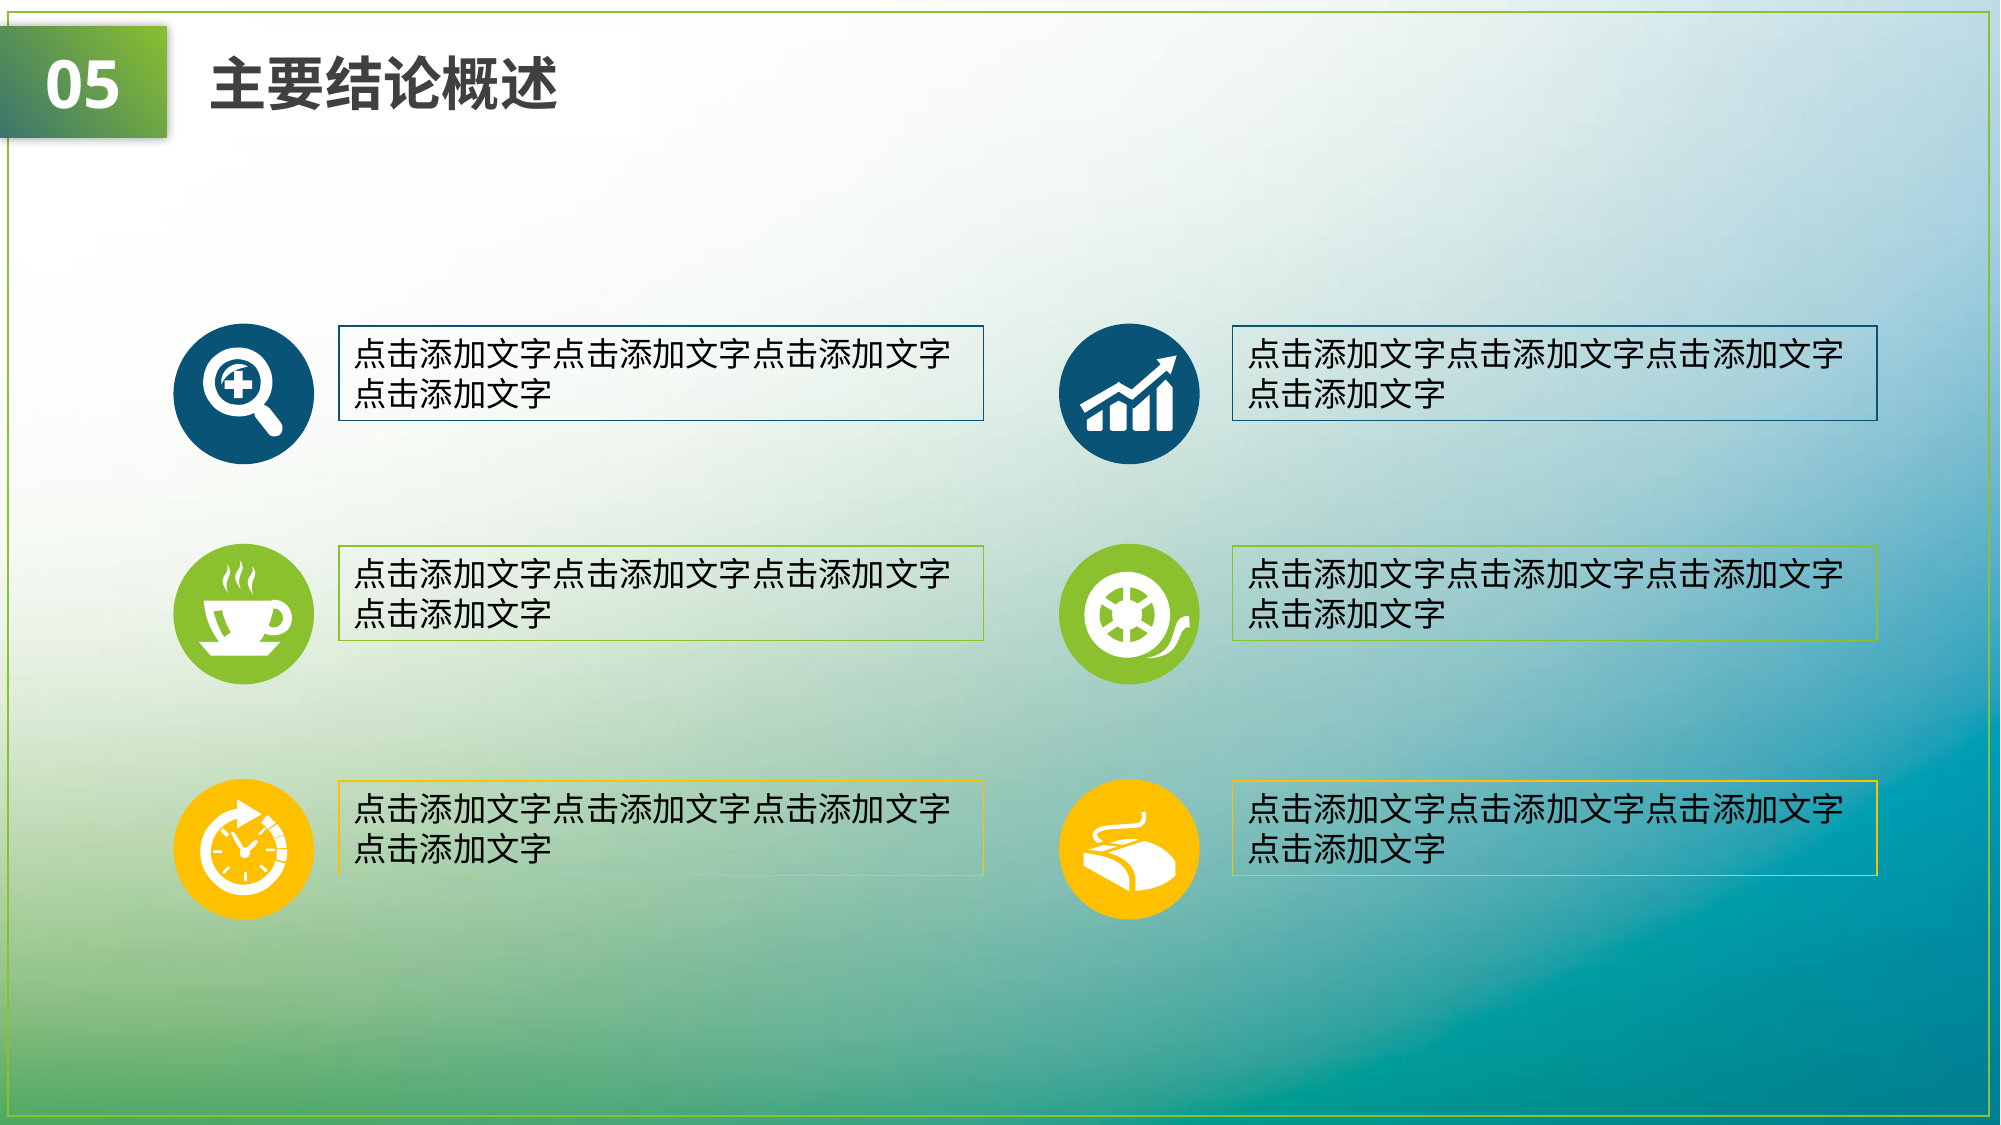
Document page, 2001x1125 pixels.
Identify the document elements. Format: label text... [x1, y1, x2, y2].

text_box 点击添加文字点击添加文字点击添加文字点击添加文字 [1232, 781, 1878, 876]
text_box 点击添加文字点击添加文字点击添加文字点击添加文字 [1232, 325, 1878, 421]
picture [0, 0, 2000, 1125]
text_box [173, 323, 315, 465]
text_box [173, 543, 315, 685]
text_box 05 [0, 26, 168, 139]
text_box 点击添加文字点击添加文字点击添加文字点击添加文字 [338, 781, 984, 876]
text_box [1059, 323, 1200, 465]
text_box 点击添加文字点击添加文字点击添加文字点击添加文字 [1232, 545, 1878, 641]
text_box 点击添加文字点击添加文字点击添加文字点击添加文字 [338, 545, 984, 641]
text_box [173, 778, 315, 920]
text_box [1059, 778, 1200, 920]
text_box 点击添加文字点击添加文字点击添加文字点击添加文字 [338, 325, 984, 421]
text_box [1059, 543, 1200, 685]
text_box [7, 11, 1990, 1117]
